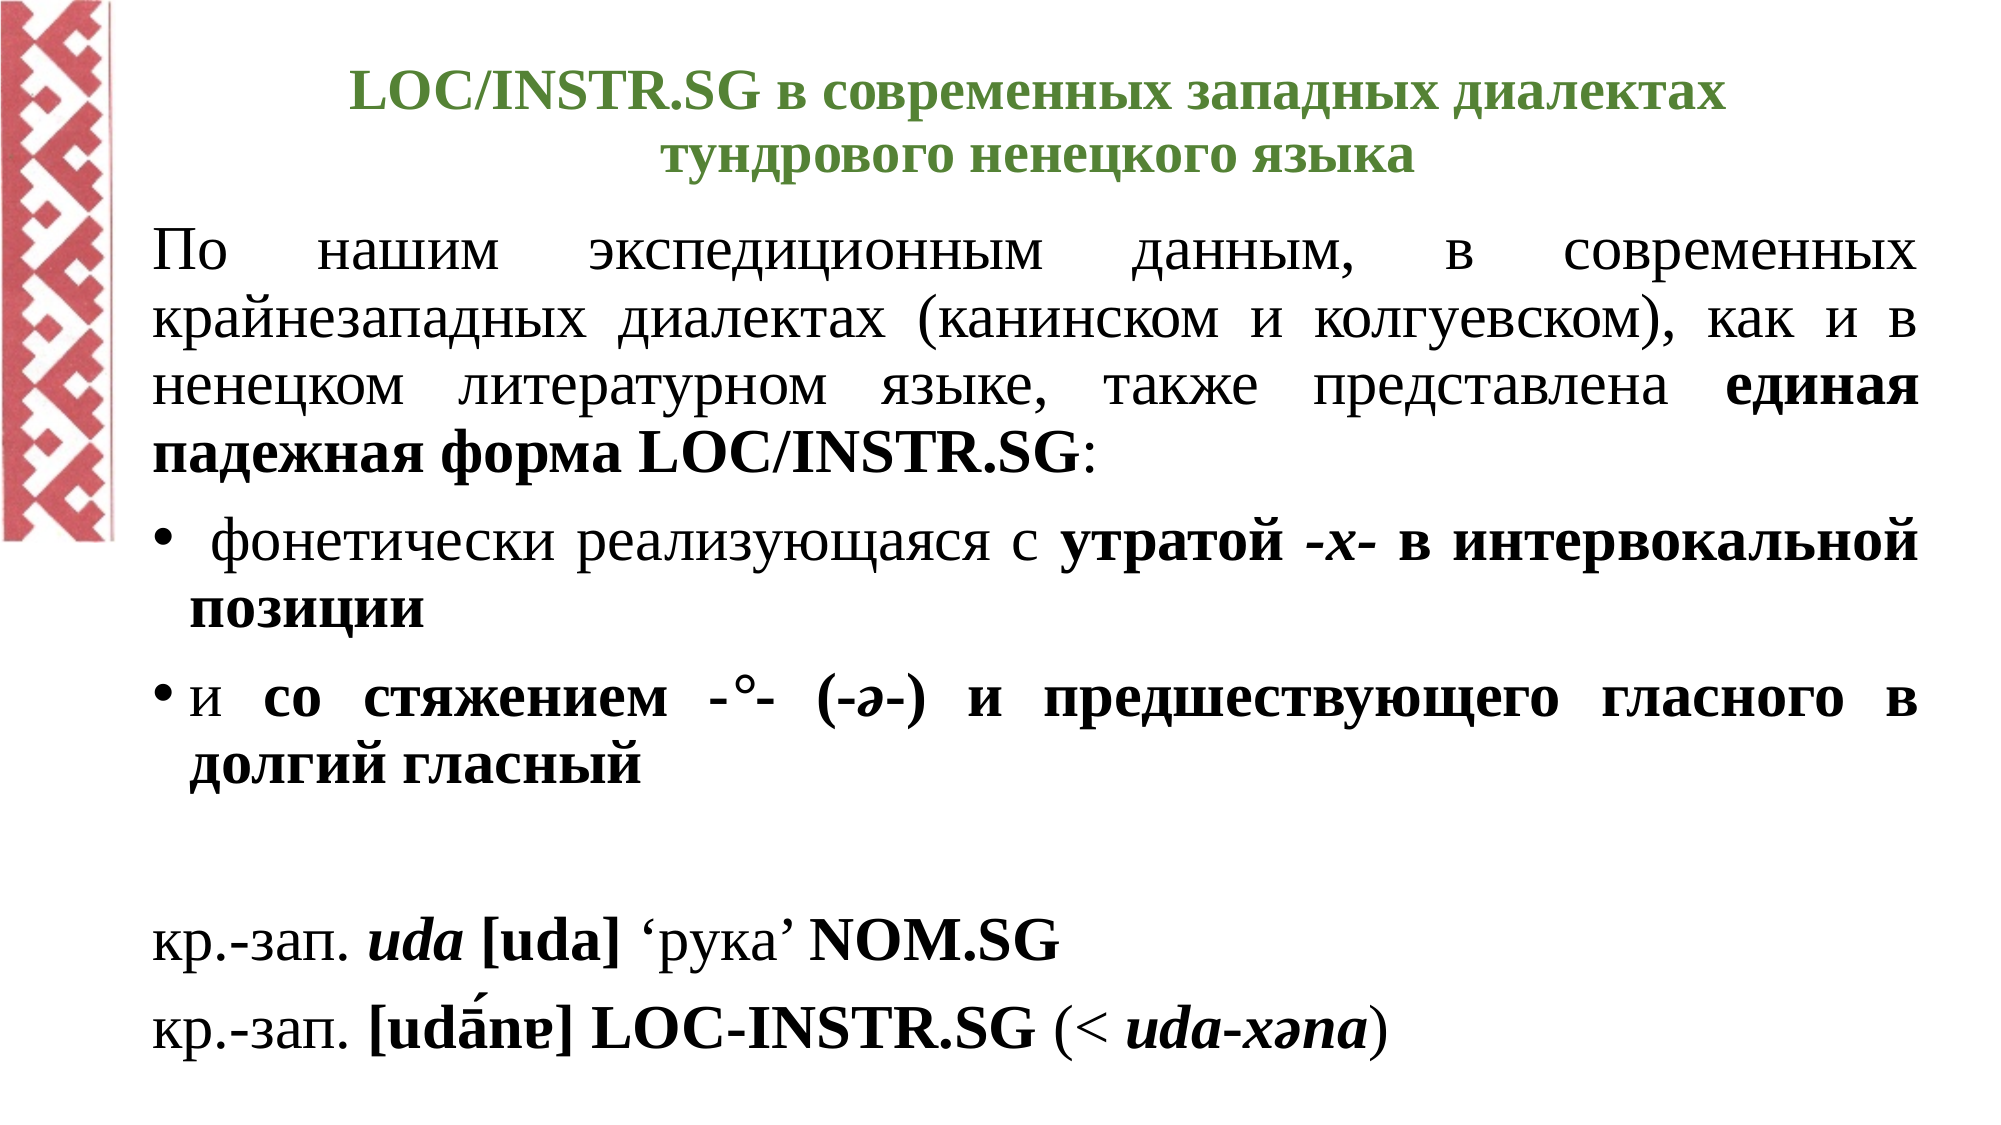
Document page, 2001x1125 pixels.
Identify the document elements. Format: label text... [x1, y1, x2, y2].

title LOC/INSTR.SG в современных западных диалектах тундрового ненецкого языка [116, 35, 1975, 209]
picture [0, 0, 330, 542]
list По нашим экспедиционным данным, в современных крайнезападных диалектах (канинском и колгуевском), как и в ненецком литературном языке, также представлена единая падежная форма LOC/INSTR.SG: фонетически реализующаяся с утратой -х- в интервокальной позиции и со стяжением -°- (-ə-) и предшествующего гласного в долгий гласный кр.-зап. uda [uda] ‘рука’ NOM.SG кр.-зап. [udā́nɐ] LOC-INSTR.SG (< uda-xəna) [137, 209, 1936, 1101]
